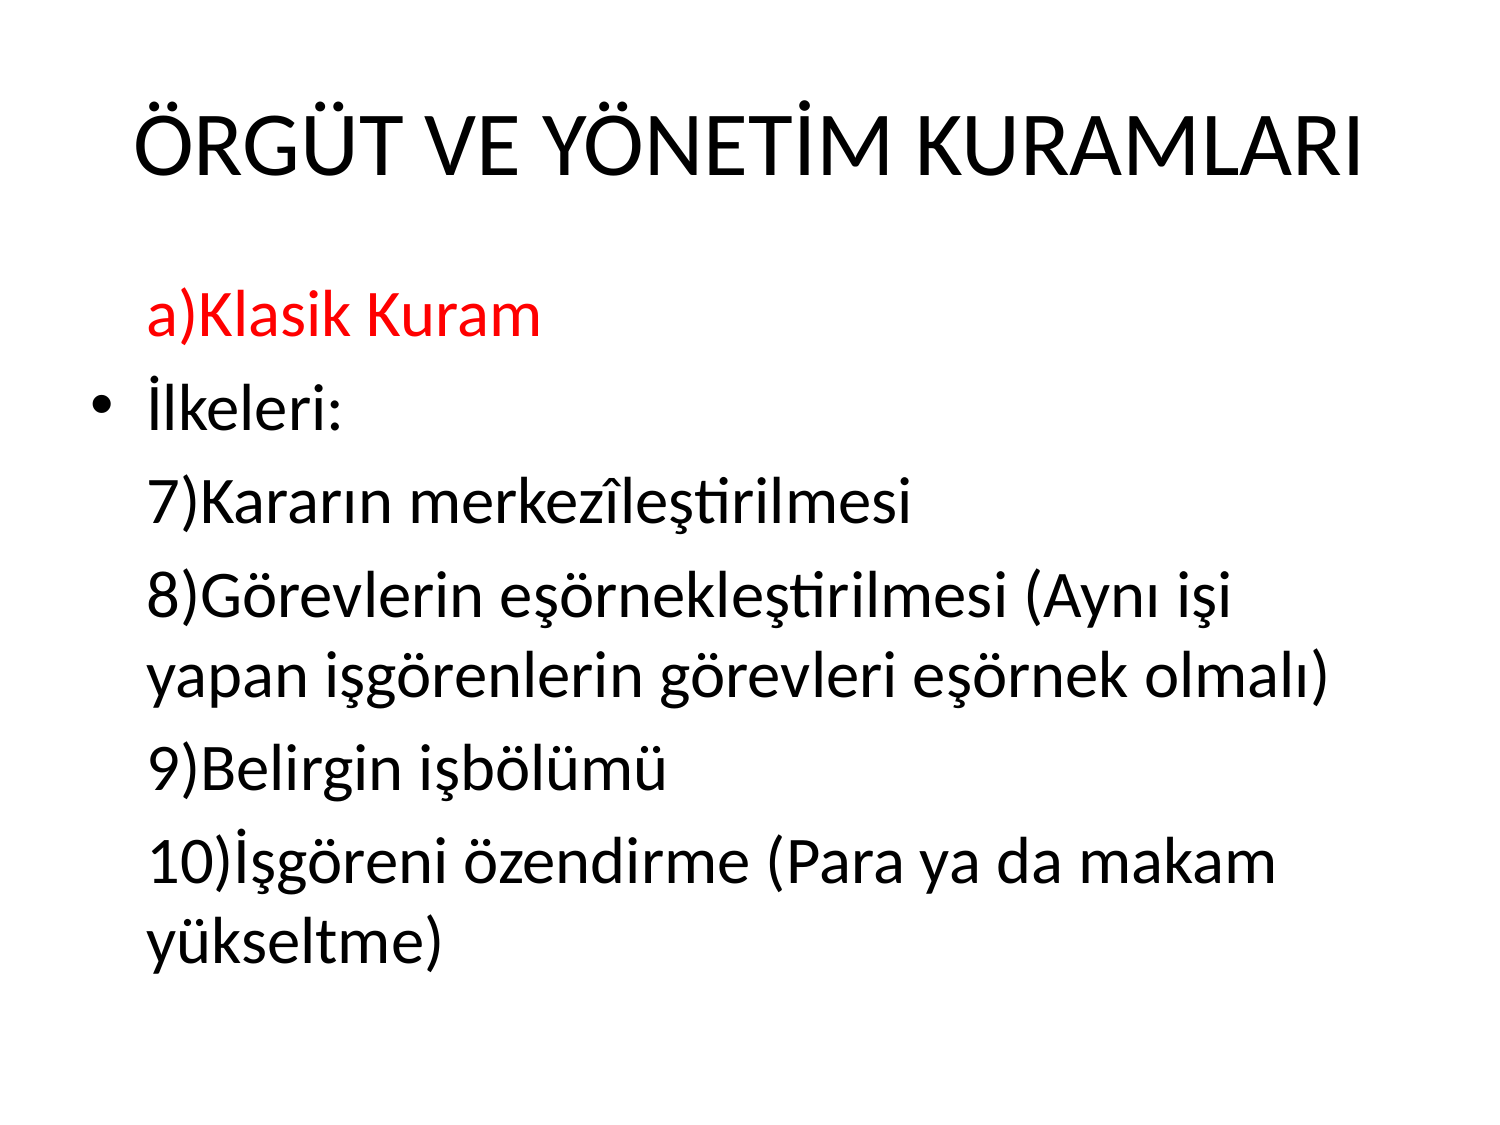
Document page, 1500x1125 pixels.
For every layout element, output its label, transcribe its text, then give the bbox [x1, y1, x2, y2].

title ÖRGÜT VE YÖNETİM KURAMLARI [75, 45, 1425, 233]
list a)Klasik Kuram İlkeleri: 7)Kararın merkezîleştirilmesi 8)Görevlerin eşörnekleştirilmesi (Aynı işi yapan işgörenlerin görevleri eşörnek olmalı) 9)Belirgin işbölümü 10)İşgöreni özendirme (Para ya da makam yükseltme) [75, 262, 1425, 1005]
